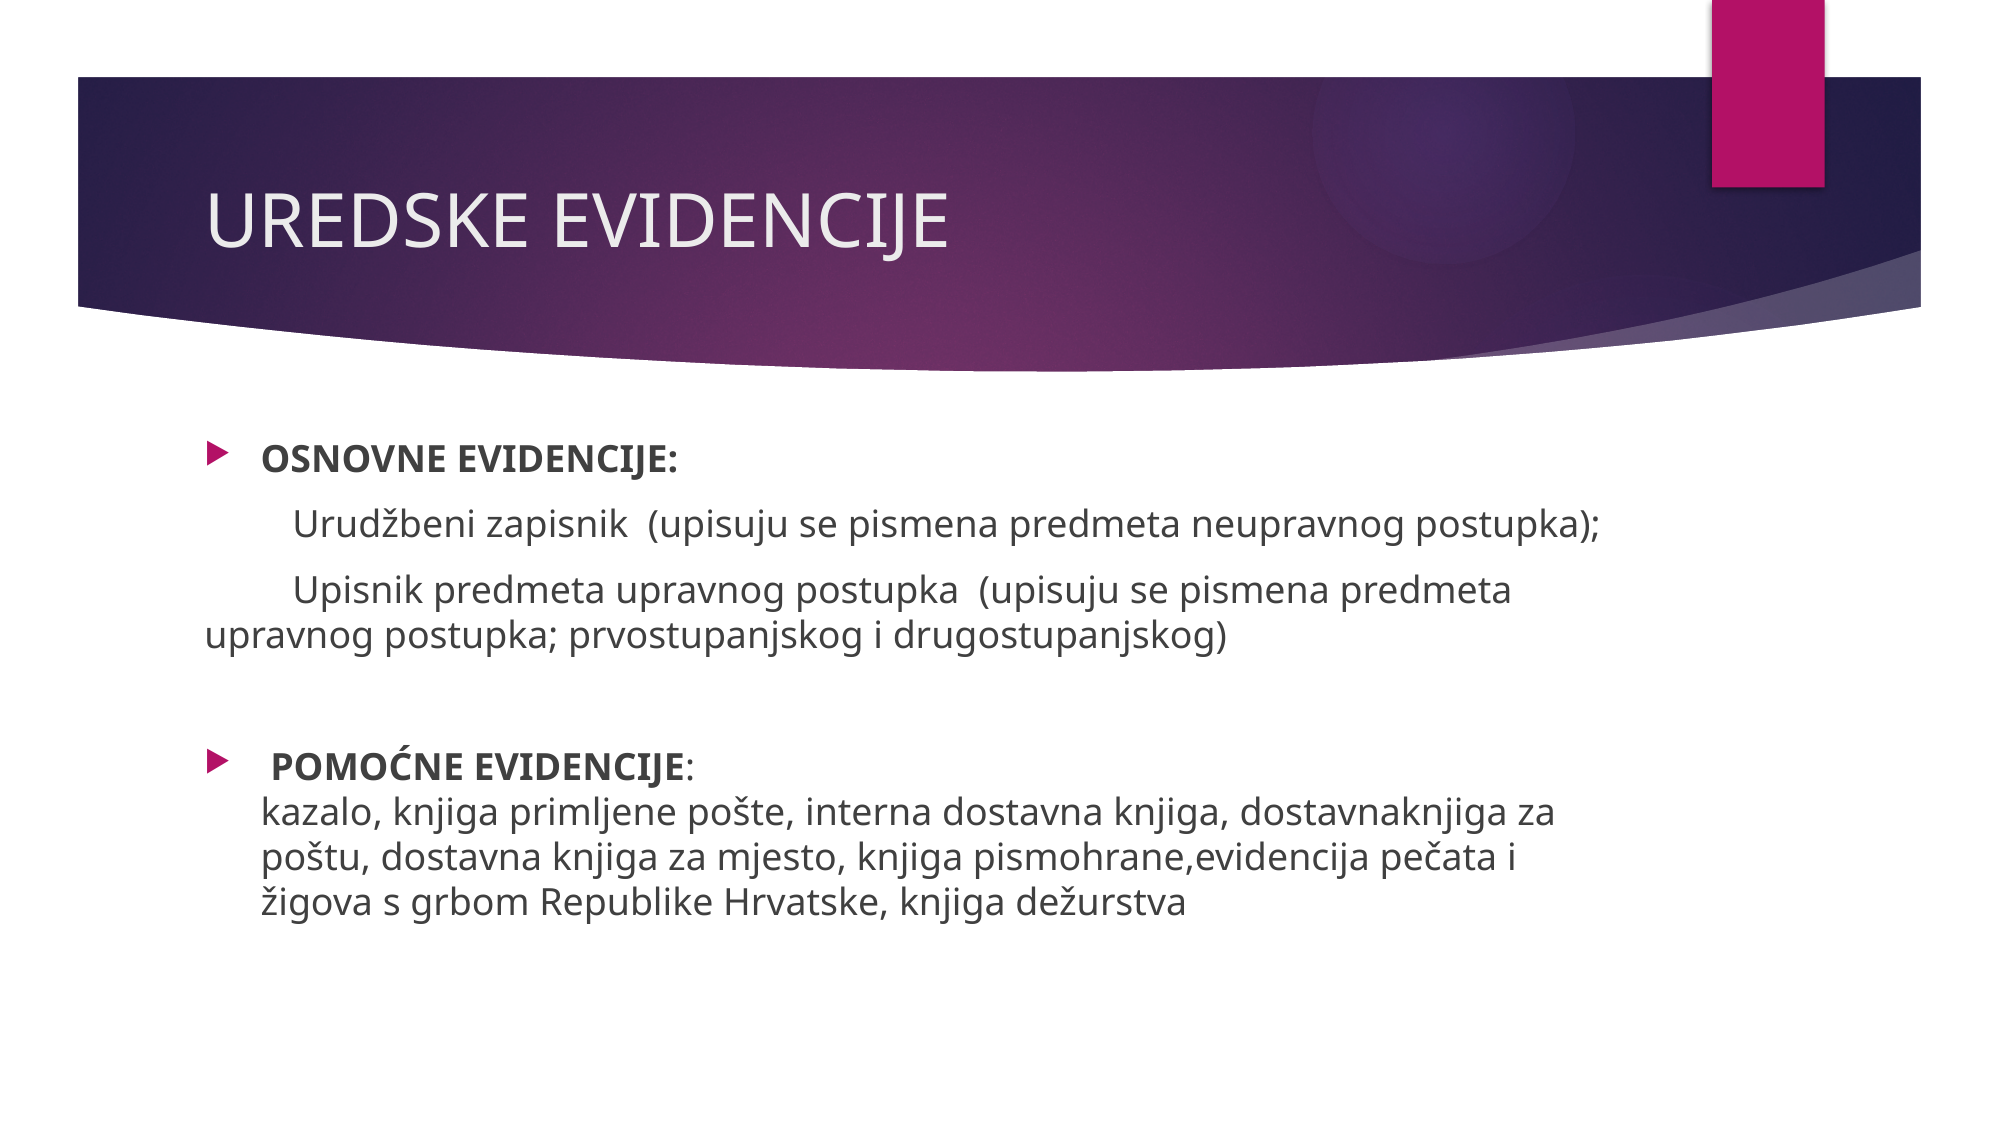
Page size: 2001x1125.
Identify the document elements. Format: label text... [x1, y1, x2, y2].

list OSNOVNE EVIDENCIJE: Urudžbeni zapisnik (upisuju se pismena predmeta neupravnog postupka); Upisnik predmeta upravnog postupka (upisuju se pismena predmeta upravnog postupka; prvostupanjskog i drugostupanjskog) POMOĆNE EVIDENCIJE: kazalo, knjiga primljene pošte, interna dostavna knjiga, dostavnaknjiga za poštu, dostavna knjiga za mjesto, knjiga pismohrane,evidencija pečata i žigova s grbom Republike Hrvatske, knjiga dežurstva [189, 427, 1638, 988]
title UREDSKE EVIDENCIJE [189, 159, 1627, 276]
